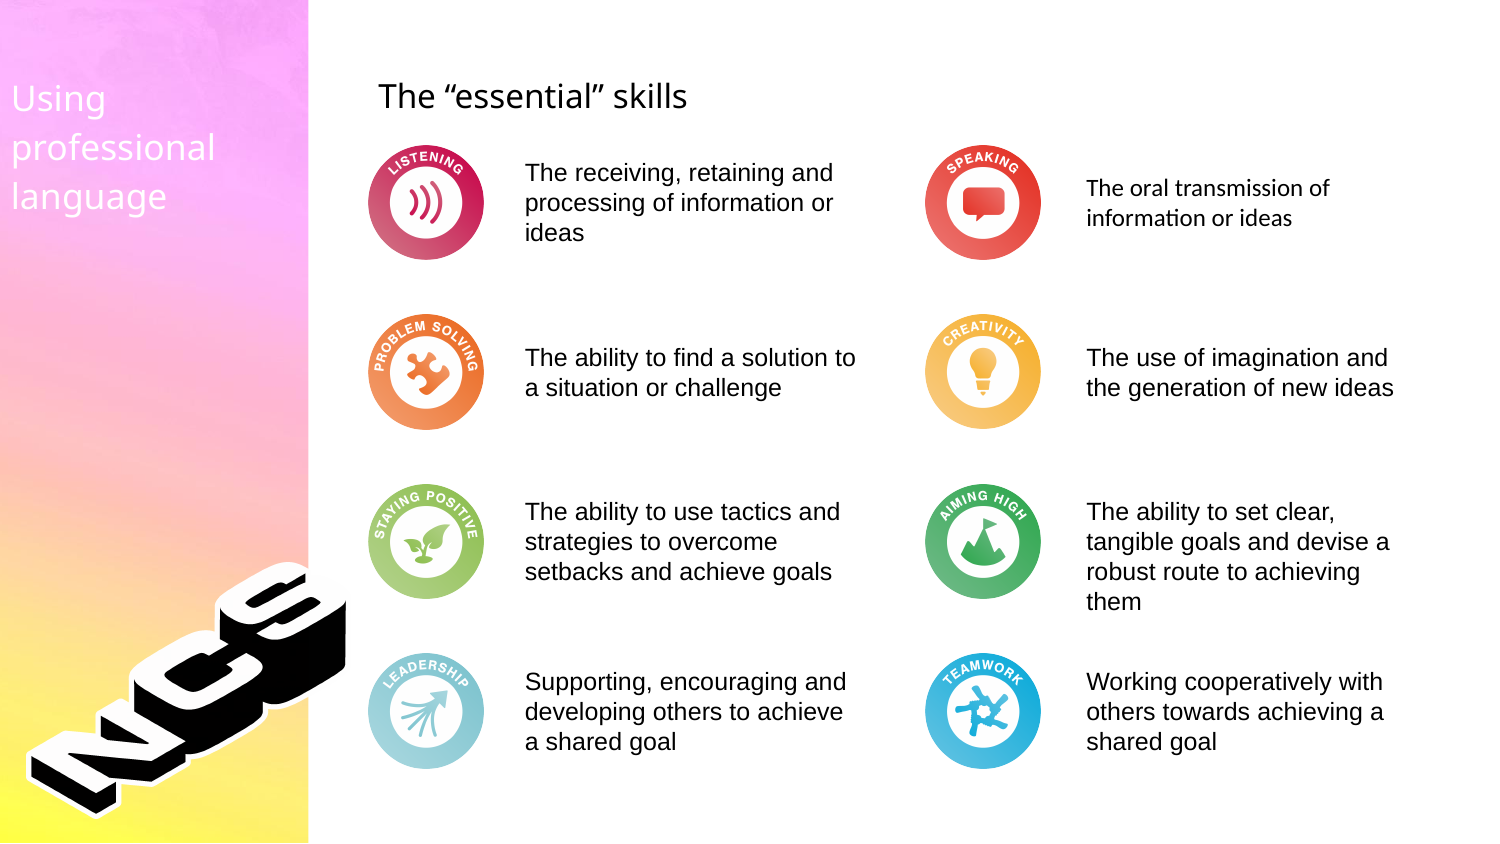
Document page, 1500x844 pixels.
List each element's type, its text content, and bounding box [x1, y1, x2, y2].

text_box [368, 314, 871, 430]
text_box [368, 653, 871, 769]
subtitle Using professional language [10, 69, 296, 562]
list The “essential” skills [371, 57, 1456, 119]
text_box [925, 314, 1432, 430]
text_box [925, 483, 1432, 599]
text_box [368, 144, 871, 260]
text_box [925, 144, 1432, 260]
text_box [925, 653, 1432, 769]
picture [0, 0, 351, 843]
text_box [368, 483, 871, 599]
